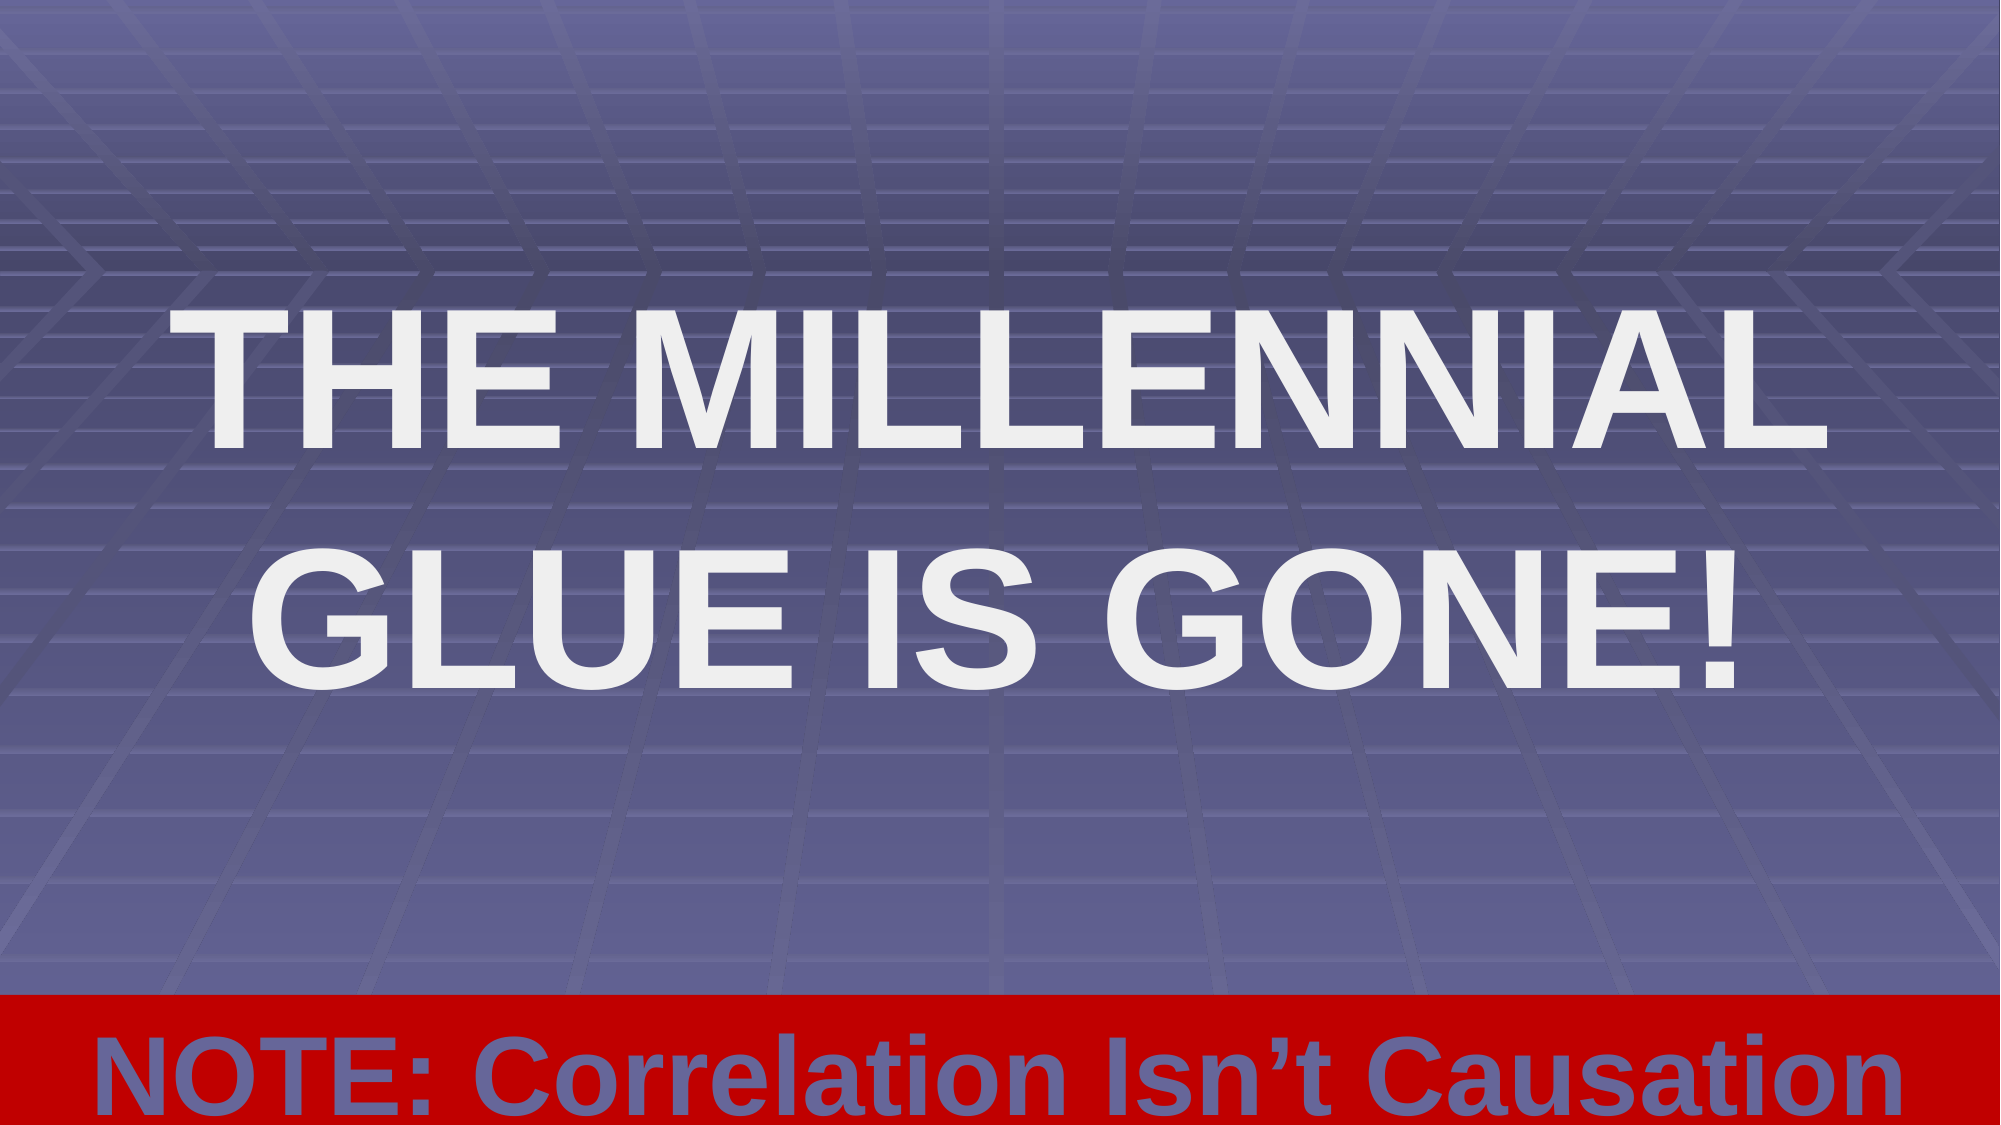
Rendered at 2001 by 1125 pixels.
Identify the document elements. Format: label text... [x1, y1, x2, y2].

text_box THE MILLENNIAL GLUE IS GONE! [0, 241, 2000, 737]
text_box NOTE: Correlation Isn’t Causation [0, 994, 2000, 1125]
